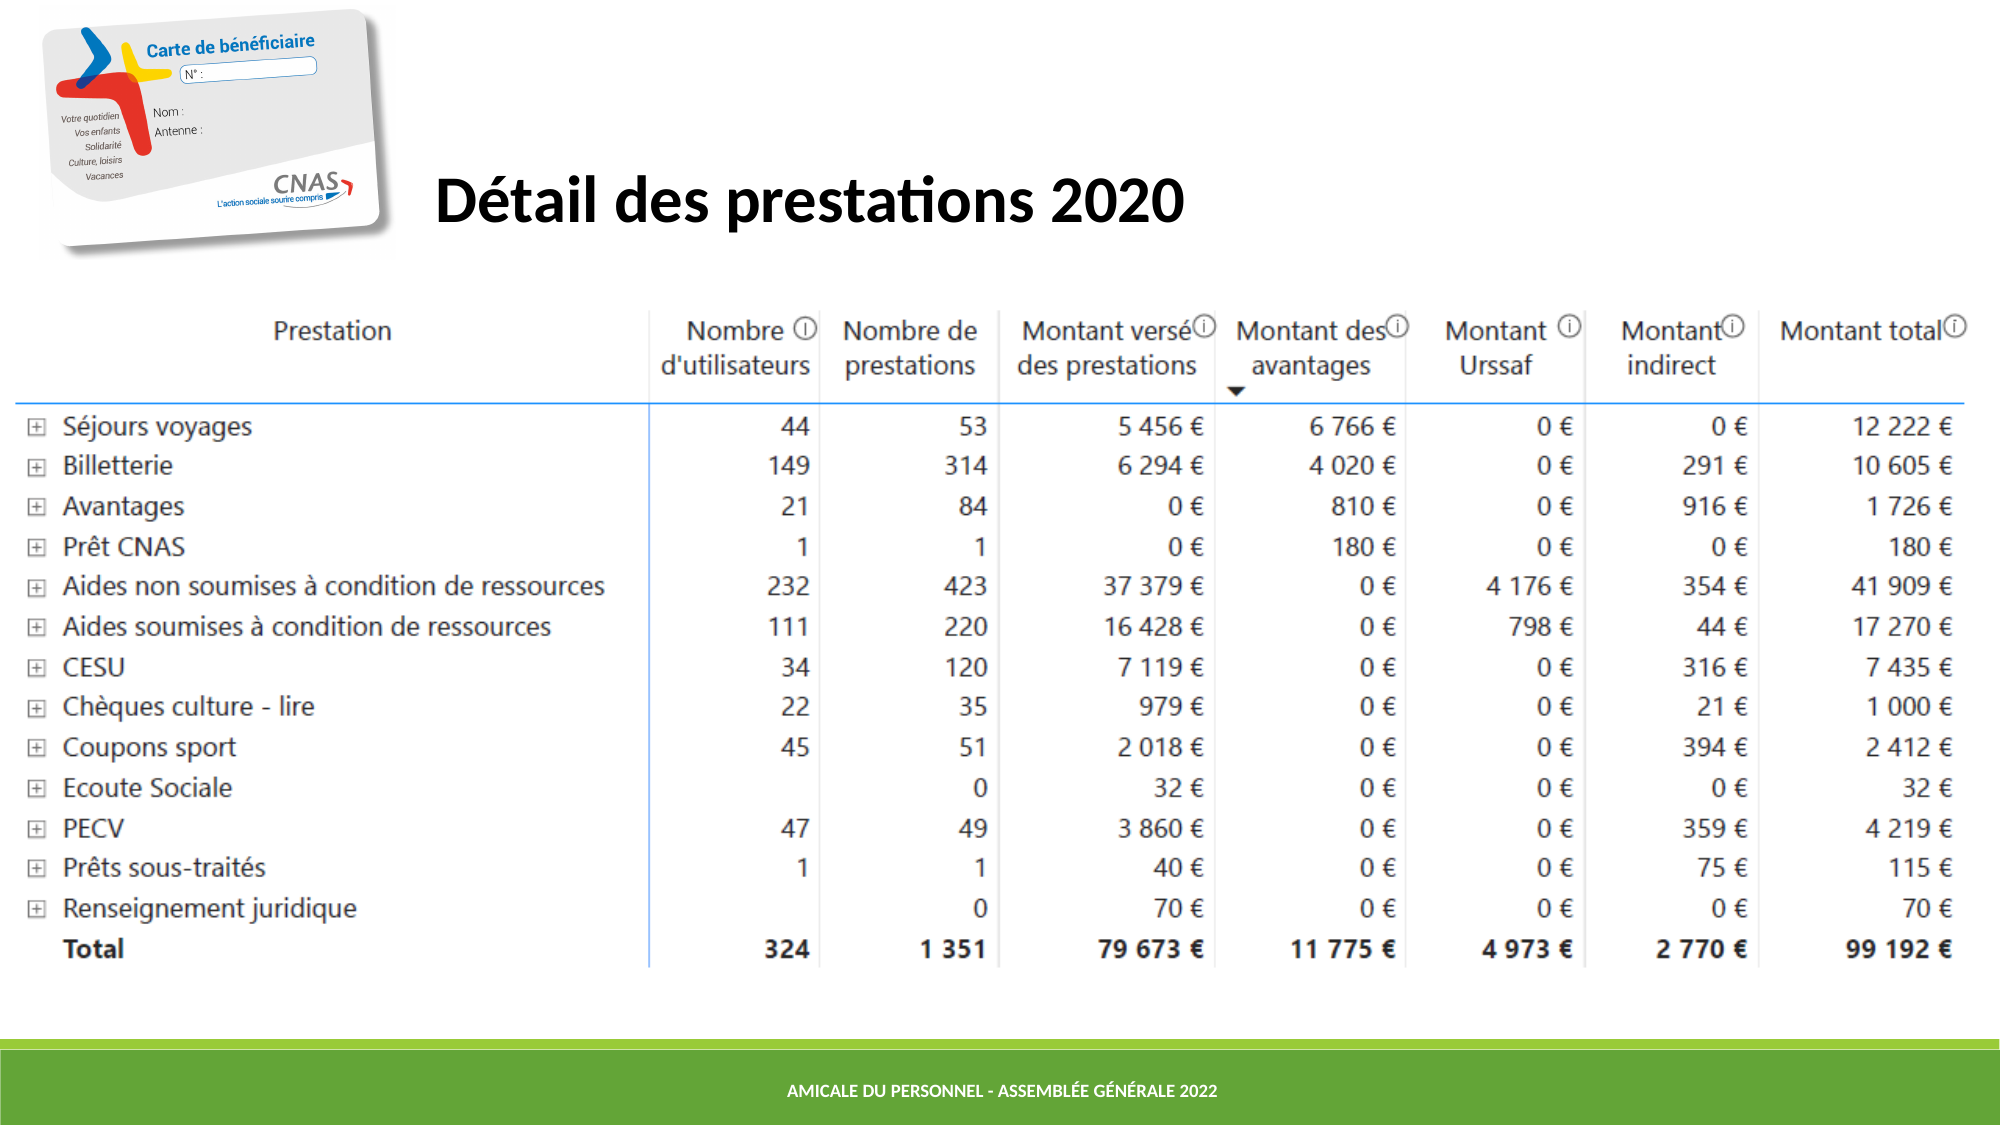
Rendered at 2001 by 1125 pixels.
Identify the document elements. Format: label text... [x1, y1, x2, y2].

picture [0, 283, 1999, 1021]
picture [39, 4, 397, 261]
text_box Amicale du personnel - Assemblée générale 2022 [604, 1059, 1396, 1120]
text_box Détail des prestations 2020 [75, 108, 1936, 277]
